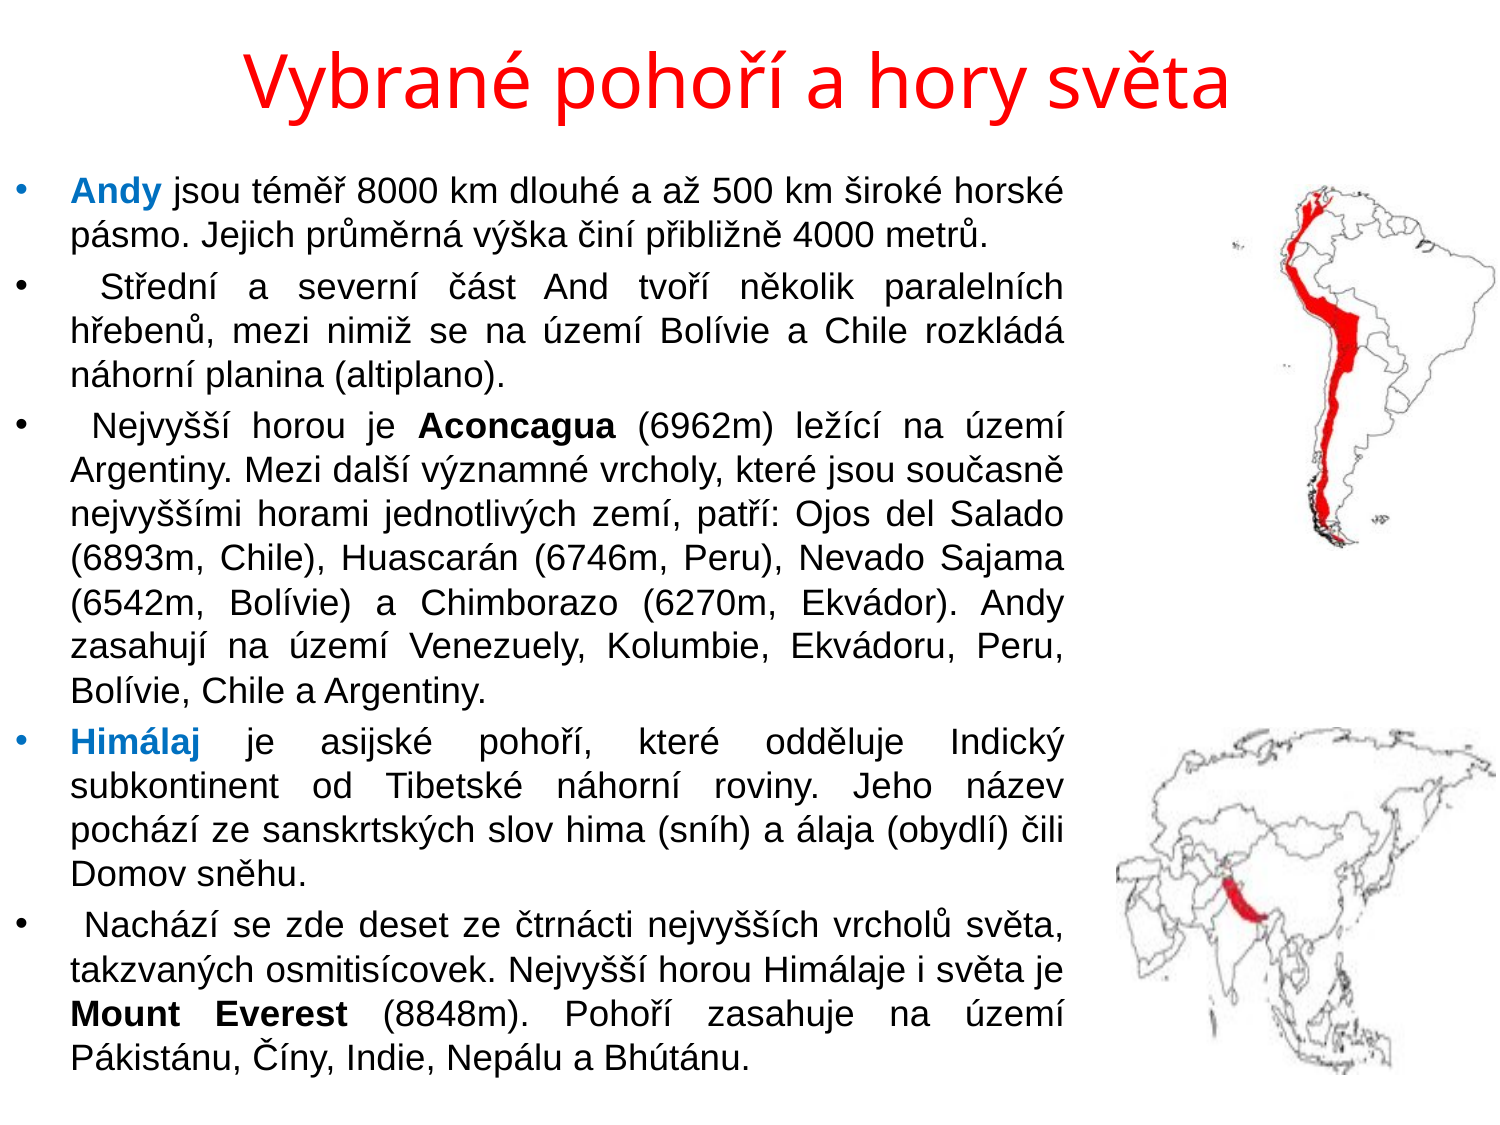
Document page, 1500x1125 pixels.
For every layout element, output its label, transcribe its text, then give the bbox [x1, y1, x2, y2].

text_box [372, 31, 1000, 107]
picture [1115, 727, 1496, 1075]
list Andy jsou téměř 8000 km dlouhé a až 500 km široké horské pásmo. Jejich průměrná výška činí přibližně 4000 metrů. Střední a severní část And tvoří několik paralelních hřebenů, mezi nimiž se na území Bolívie a Chile rozkládá náhorní planina (altiplano). Nejvyšší horou je Aconcagua (6962m) ležící na území Argentiny. Mezi další významné vrcholy, které jsou současně nejvyššími horami jednotlivých zemí, patří: Ojos del Salado (6893m, Chile), Huascarán (6746m, Peru), Nevado Sajama (6542m, Bolívie) a Chimborazo (6270m, Ekvádor). Andy zasahují na území Venezuely, Kolumbie, Ekvádoru, Peru, Bolívie, Chile a Argentiny. Himálaj je asijské pohoří, které odděluje Indický subkontinent od Tibetské náhorní roviny. Jeho název pochází ze sanskrtských slov hima (sníh) a álaja (obydlí) čili Domov sněhu. Nachází se zde deset ze čtrnácti nejvyšších vrcholů světa, takzvaných osmitisícovek. Nejvyšší horou Himálaje i světa je Mount Everest (8848m). Pohoří zasahuje na území Pákistánu, Číny, Indie, Nepálu a Bhútánu. [0, 159, 1081, 1125]
picture [1231, 184, 1498, 551]
title Vybrané pohoří a hory světa [17, 9, 1459, 148]
